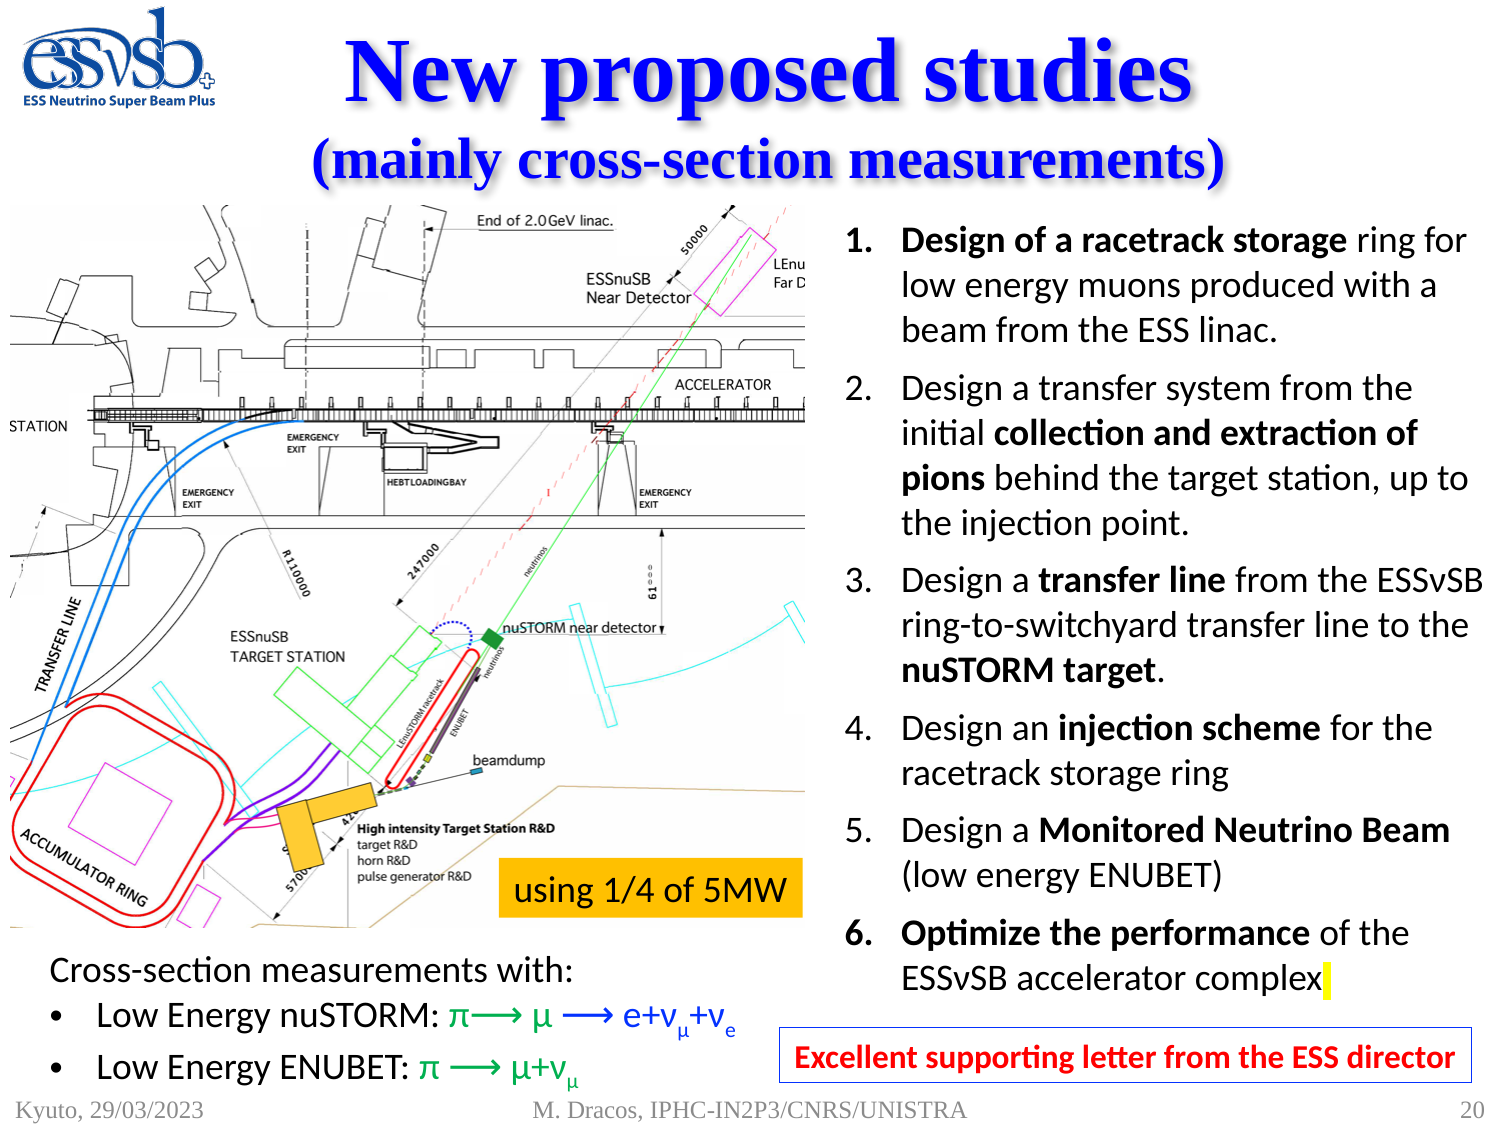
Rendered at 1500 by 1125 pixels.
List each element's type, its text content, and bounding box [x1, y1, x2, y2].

text_box Design of a racetrack storage ring for low energy muons produced with a beam from the ESS linac. Design a transfer system from the initial collection and extraction of pions behind the target station, up to the injection point. Design a transfer line from the ESSνSB ring-to-switchyard transfer line to the nuSTORM target. Design an injection scheme for the racetrack storage ring Design a Monitored Neutrino Beam (low energy ENUBET) Optimize the performance of the ESSνSB accelerator complex [829, 207, 1500, 1006]
footer M. Dracos, IPHC-IN2P3/CNRS/UNISTRA [751, 1092, 1047, 1125]
text_box Cross-section measurements with: Low Energy nuSTORM: π⟶ μ ⟶ e+νμ+νe Low Energy ENUBET: π ⟶ μ+νμ [34, 938, 751, 1125]
title New proposed studies (mainly cross-section measurements) [200, 2, 1339, 198]
slide_number 20 [1338, 1092, 1500, 1125]
text_box Excellent supporting letter from the ESS director [779, 1027, 1472, 1083]
picture [10, 204, 805, 929]
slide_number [0, 1092, 34, 1125]
